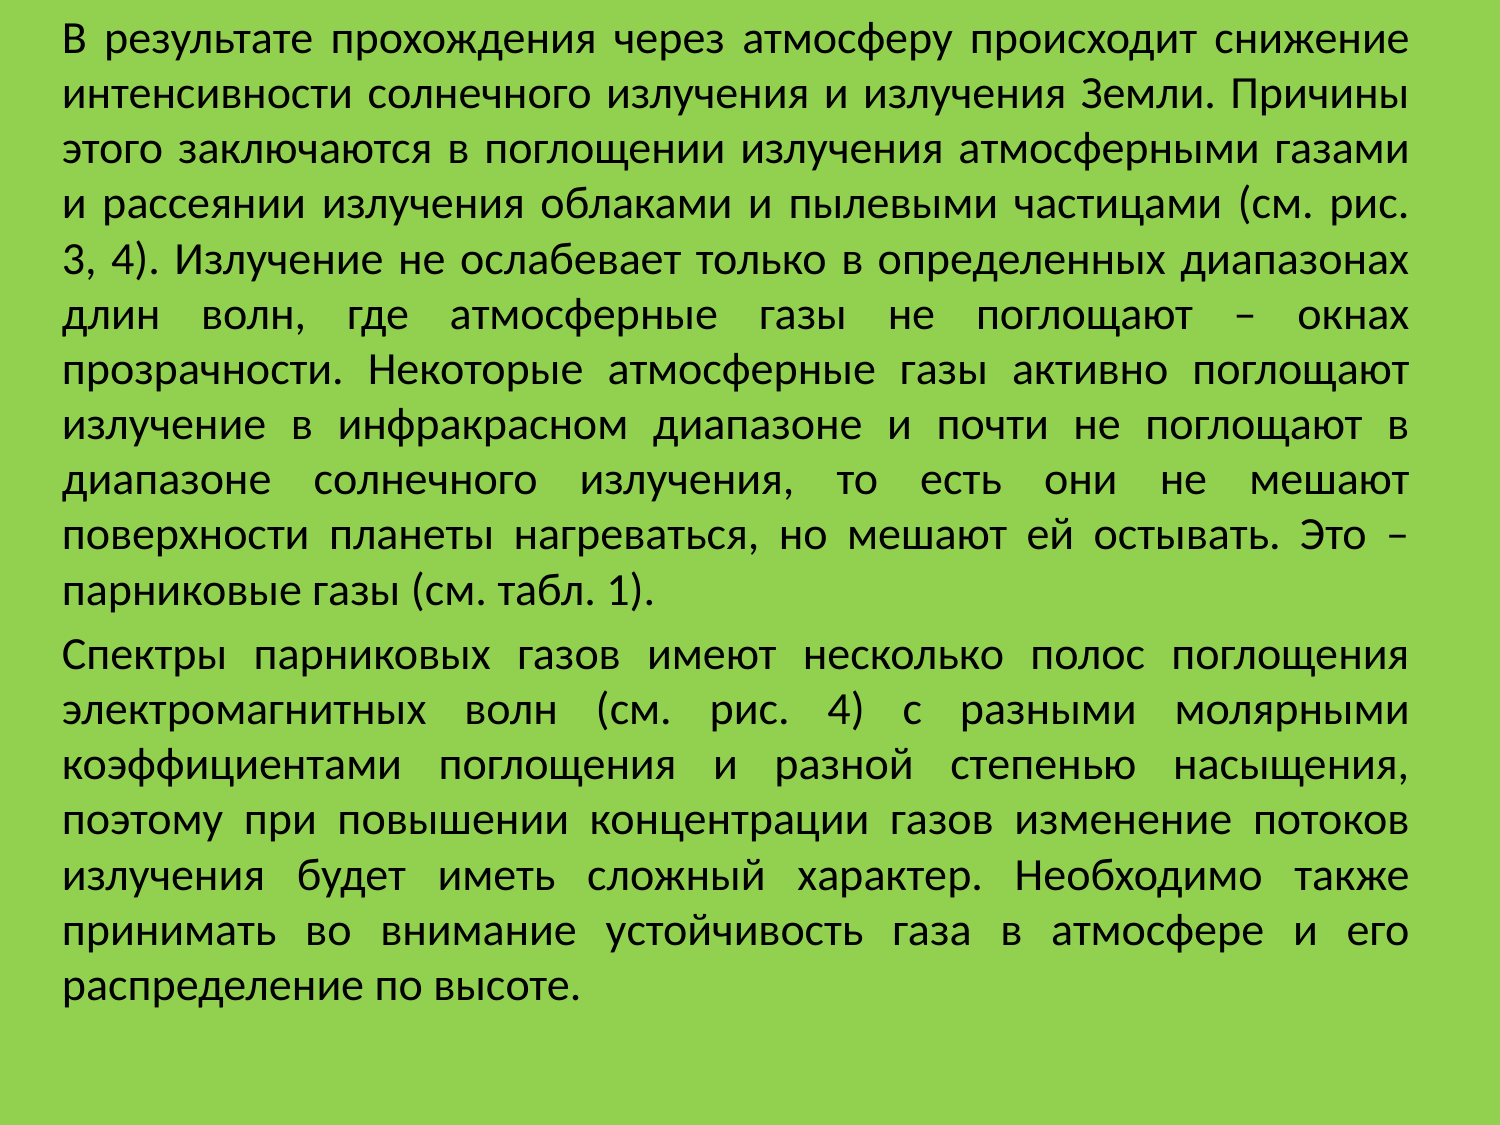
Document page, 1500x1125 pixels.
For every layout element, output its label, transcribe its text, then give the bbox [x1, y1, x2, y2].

list В результате прохождения через атмосферу происходит снижение интенсивности солнечного излучения и излучения Земли. Причины этого заключаются в поглощении излучения атмосферными газами и рассеянии излучения облаками и пылевыми частицами (см. рис. 3, 4). Излучение не ослабевает только в определенных диапазонах длин волн, где атмосферные газы не поглощают – окнах прозрачности. Некоторые атмосферные газы активно поглощают излучение в инфракрасном диапазоне и почти не поглощают в диапазоне солнечного излучения, то есть они не мешают поверхности планеты нагреваться, но мешают ей остывать. Это – парниковые газы (см. табл. 1). Спектры парниковых газов имеют несколько полос поглощения электромагнитных волн (см. рис. 4) с разными молярными коэффициентами поглощения и разной степенью насыщения, поэтому при повышении концентрации газов изменение потоков излучения будет иметь сложный характер. Необходимо также принимать во внимание устойчивость газа в атмосфере и его распределение по высоте. [46, 0, 1425, 1043]
